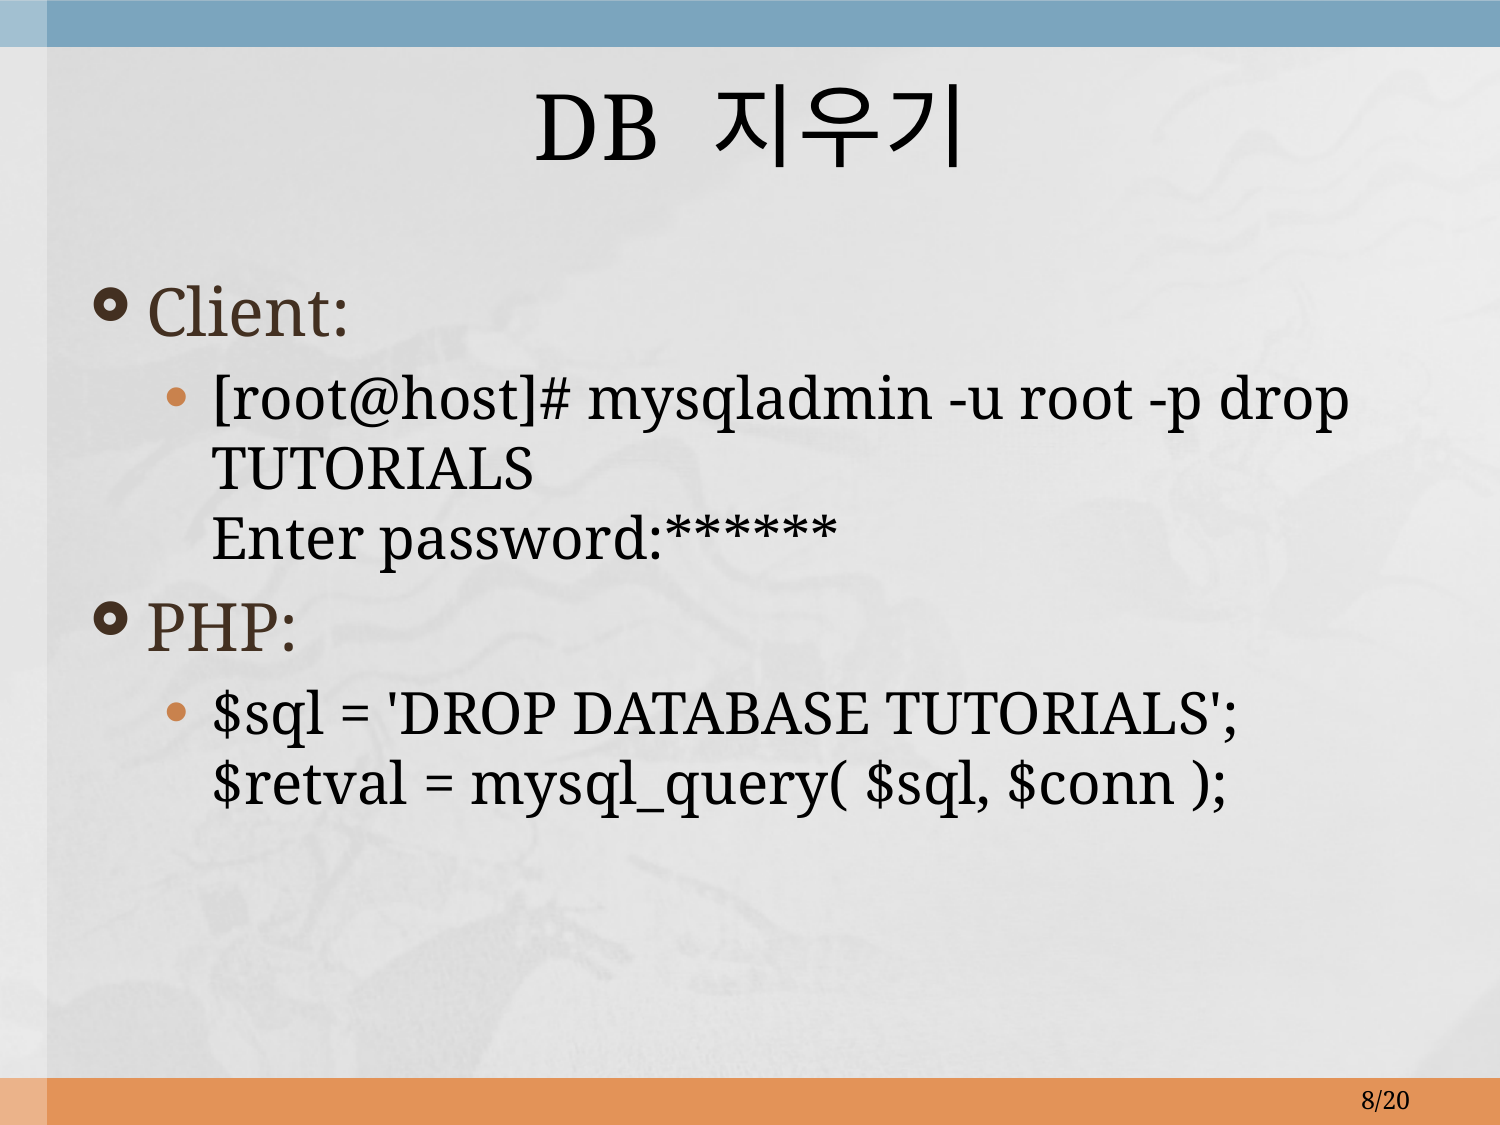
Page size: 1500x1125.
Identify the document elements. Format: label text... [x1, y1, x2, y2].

title DB 지우기 [49, 46, 1454, 202]
slide_number 8/20 [1074, 1078, 1425, 1125]
list Client: [root@host]# mysqladmin -u root -p drop TUTORIALS Enter password:****** PHP: $sql = 'DROP DATABASE TUTORIALS'; $retval = mysql_query( $sql, $conn ); [75, 262, 1425, 1005]
